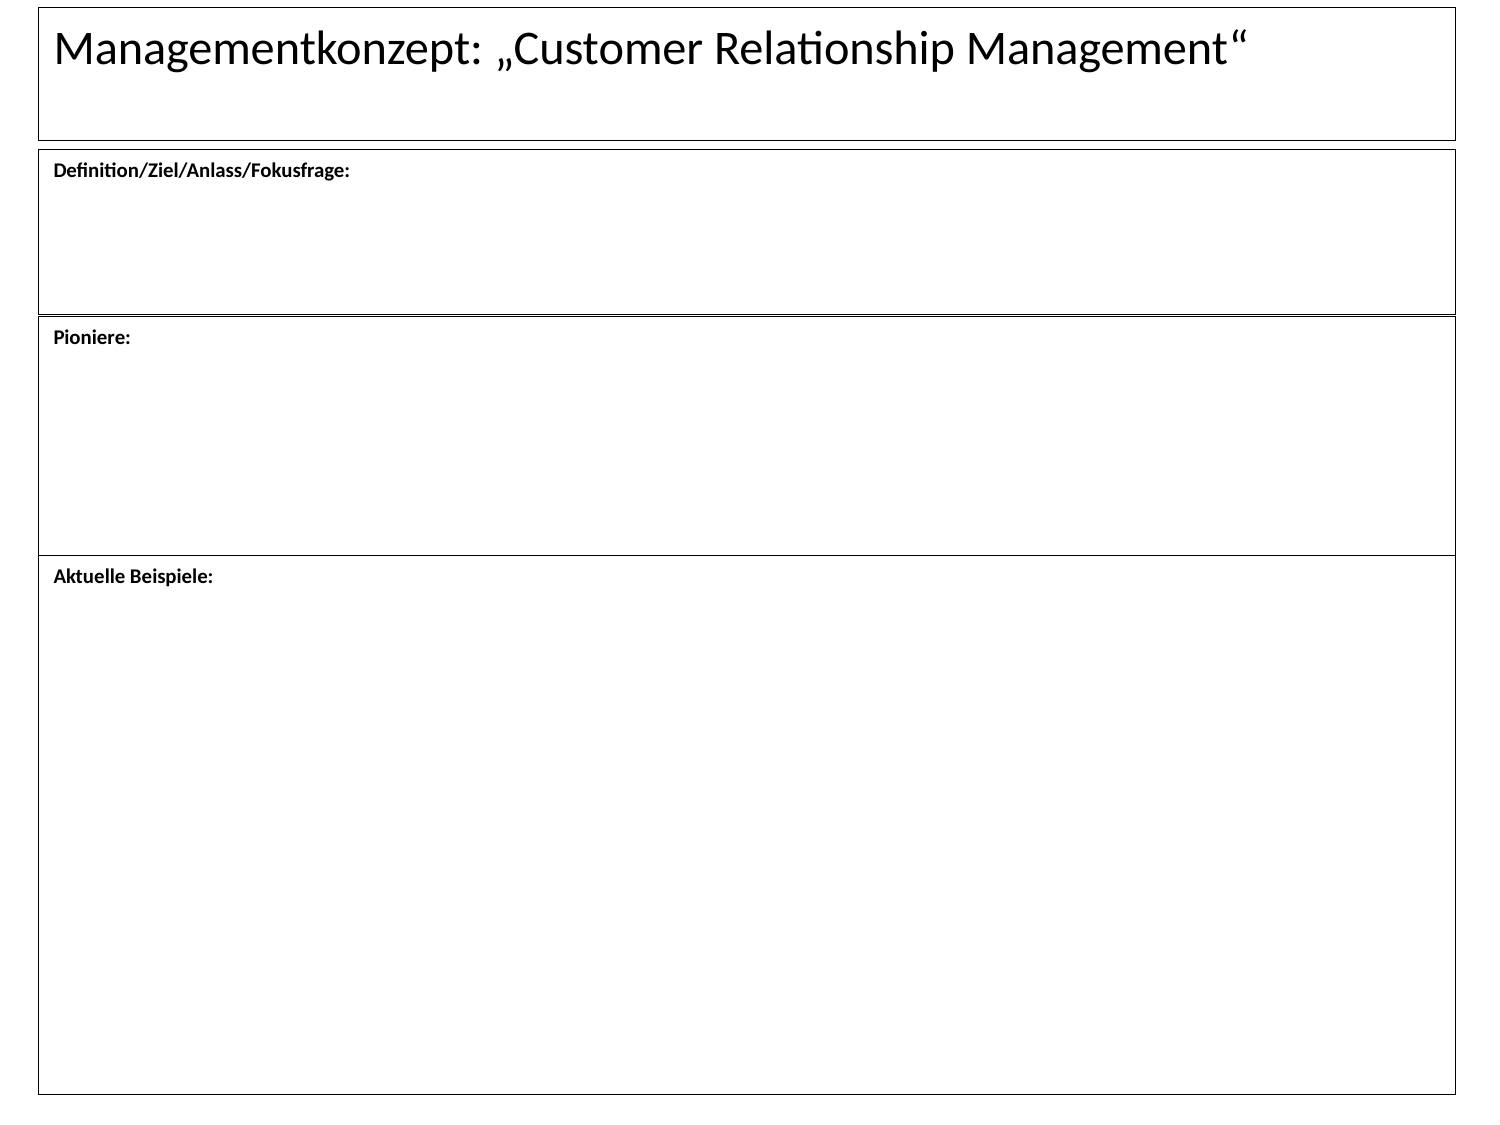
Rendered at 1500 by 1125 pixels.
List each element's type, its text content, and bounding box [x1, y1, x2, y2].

text_box Aktuelle Beispiele: [38, 555, 1456, 1095]
title Managementkonzept: „Customer Relationship Management“ [38, 7, 1456, 141]
text_box Definition/Ziel/Anlass/Fokusfrage: [38, 149, 1456, 315]
text_box Pioniere: [38, 316, 1456, 555]
